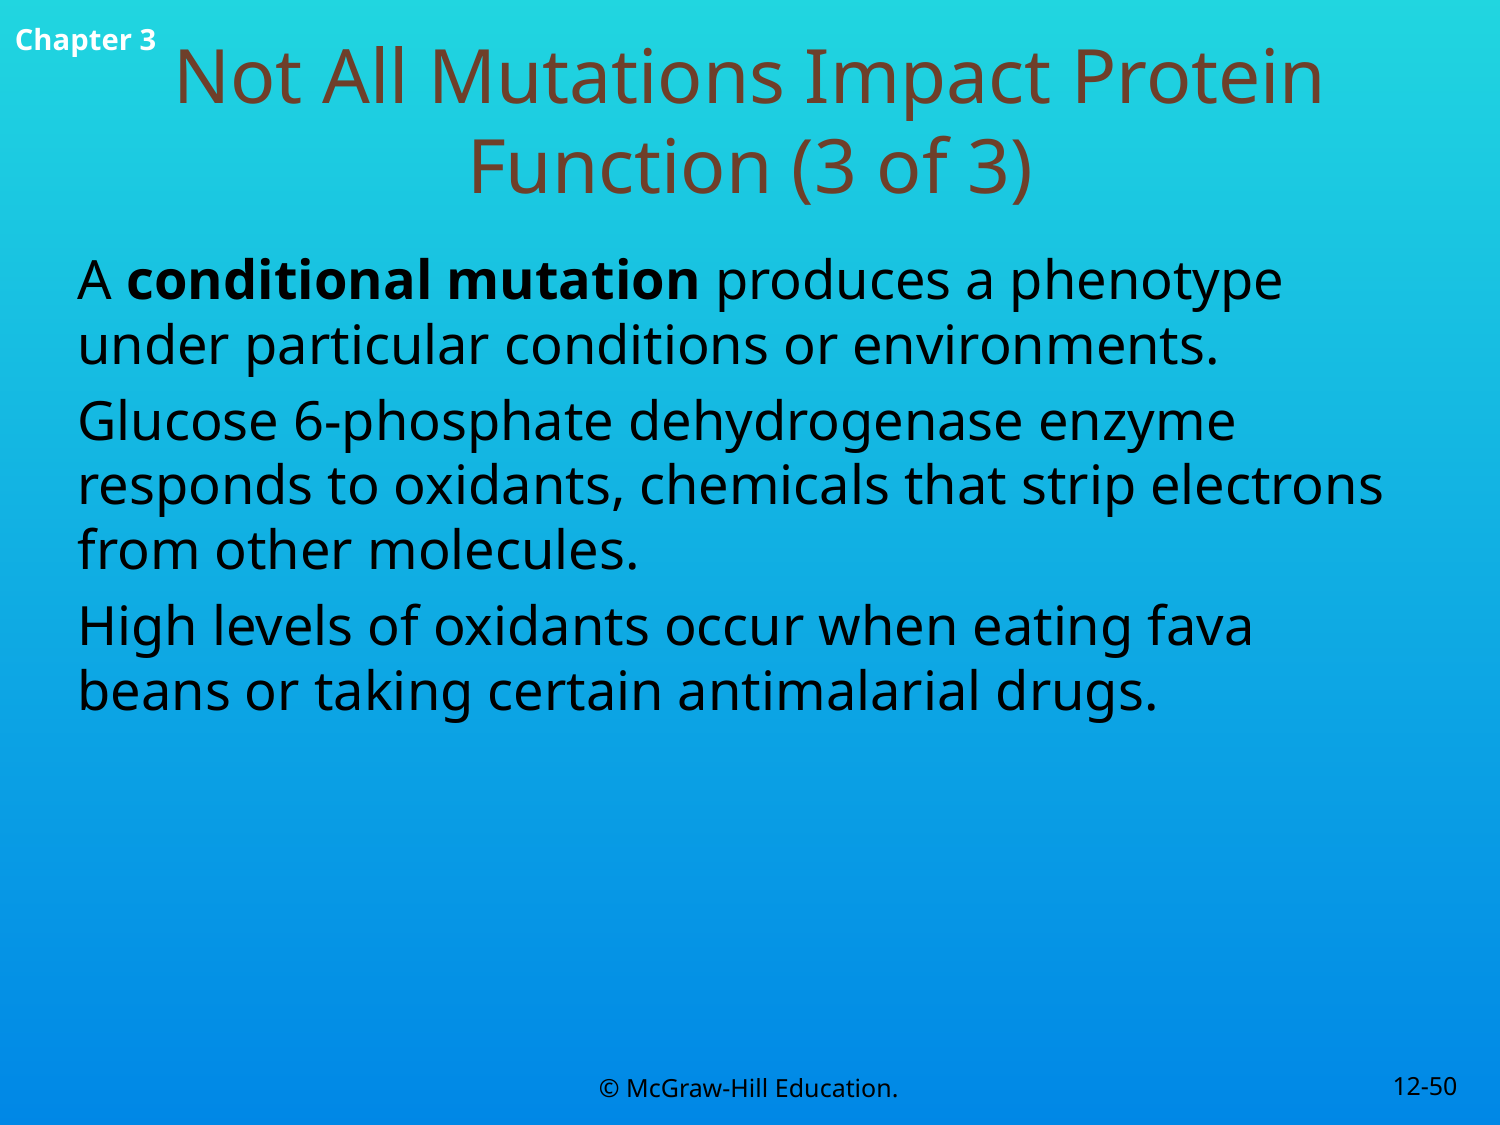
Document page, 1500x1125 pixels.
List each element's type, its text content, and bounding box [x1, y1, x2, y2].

title Not All Mutations Impact Protein Function (3 of 3) [25, 24, 1475, 213]
list A conditional mutation produces a phenotype under particular conditions or environments. Glucose 6-phosphate dehydrogenase enzyme responds to oxidants, chemicals that strip electrons from other molecules. High levels of oxidants occur when eating fava beans or taking certain antimalarial drugs. [62, 237, 1438, 1050]
